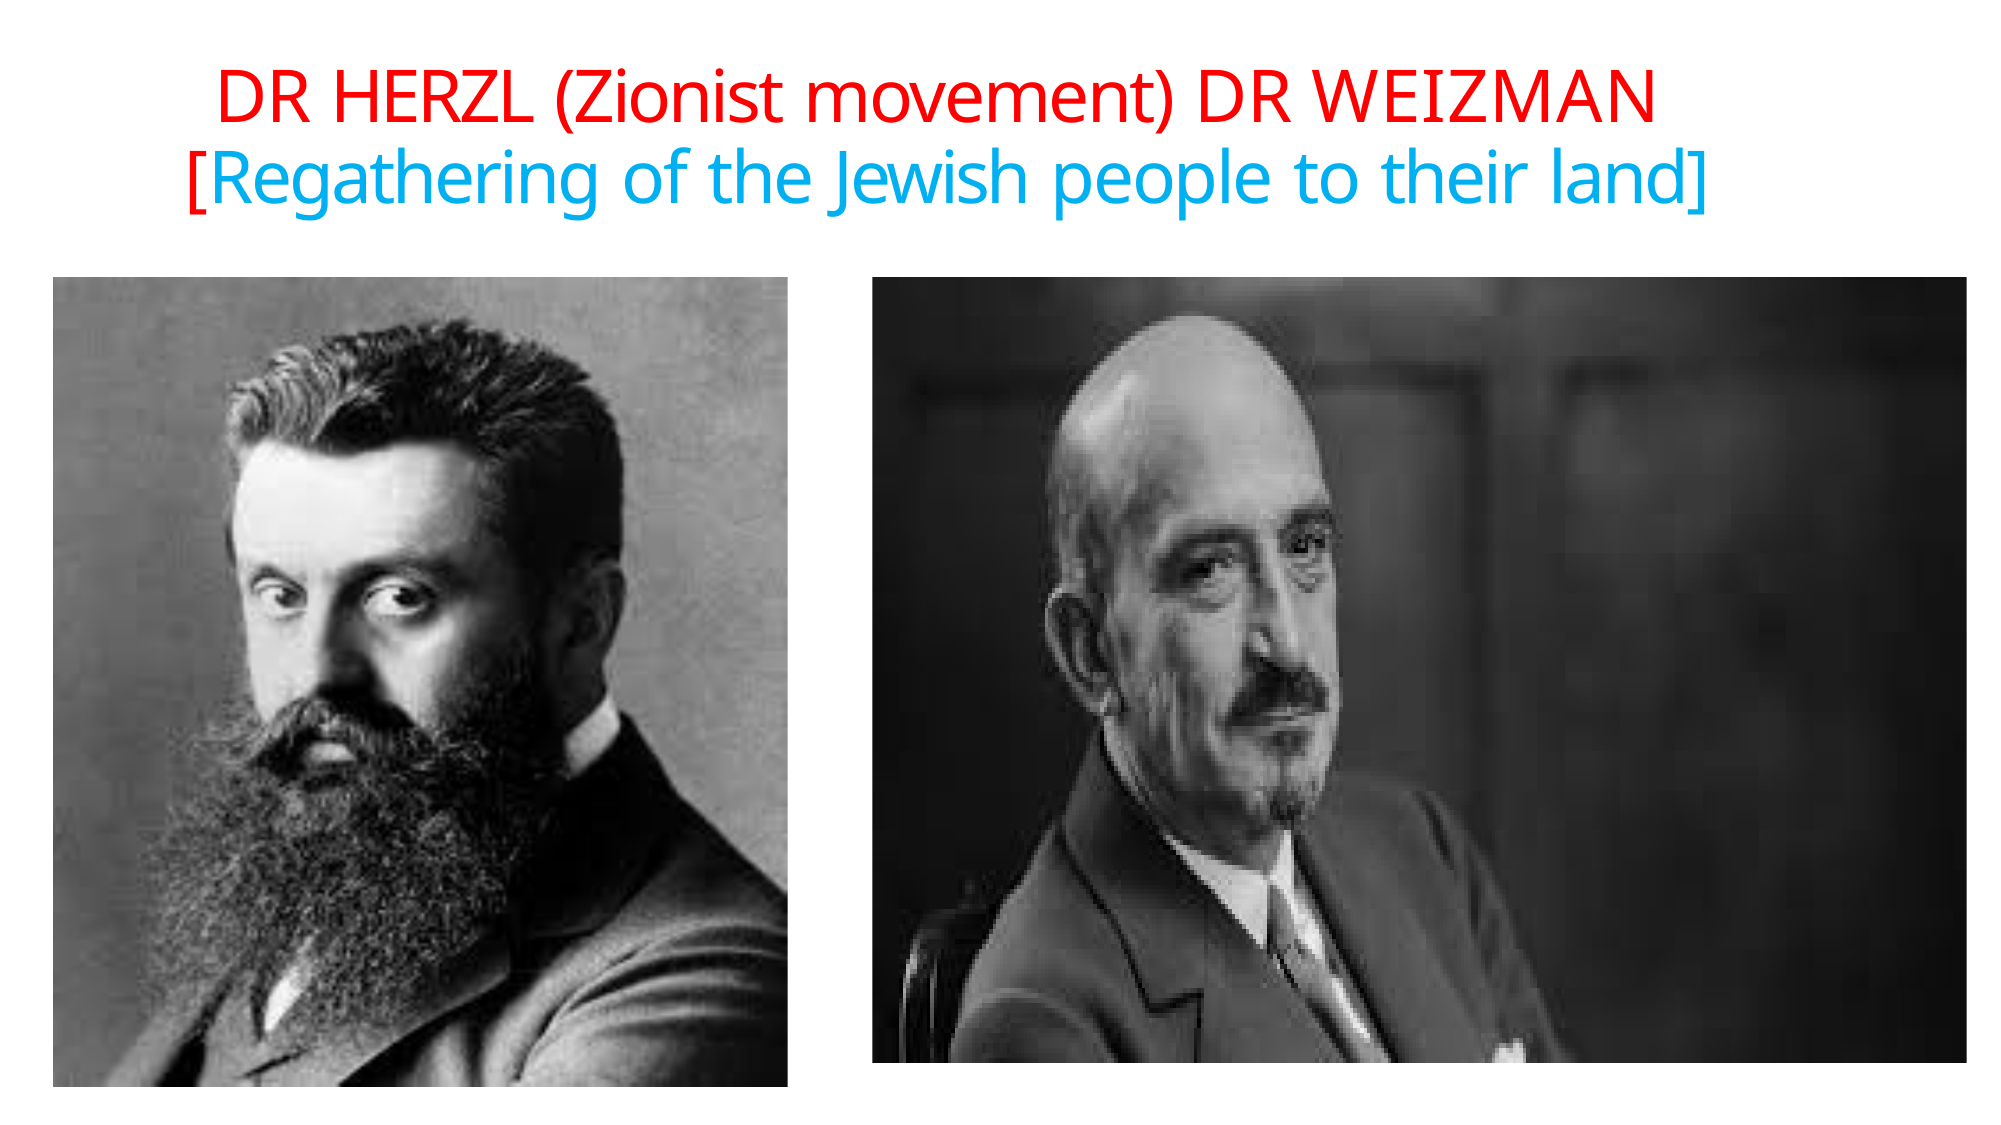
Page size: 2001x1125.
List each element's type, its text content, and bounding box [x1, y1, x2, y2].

text_box [872, 277, 1967, 1063]
text_box [53, 277, 788, 1087]
title DR HERZL (Zionist movement) DR WEIZMAN [Regathering of the Jewish people to their land] [53, 45, 1840, 244]
